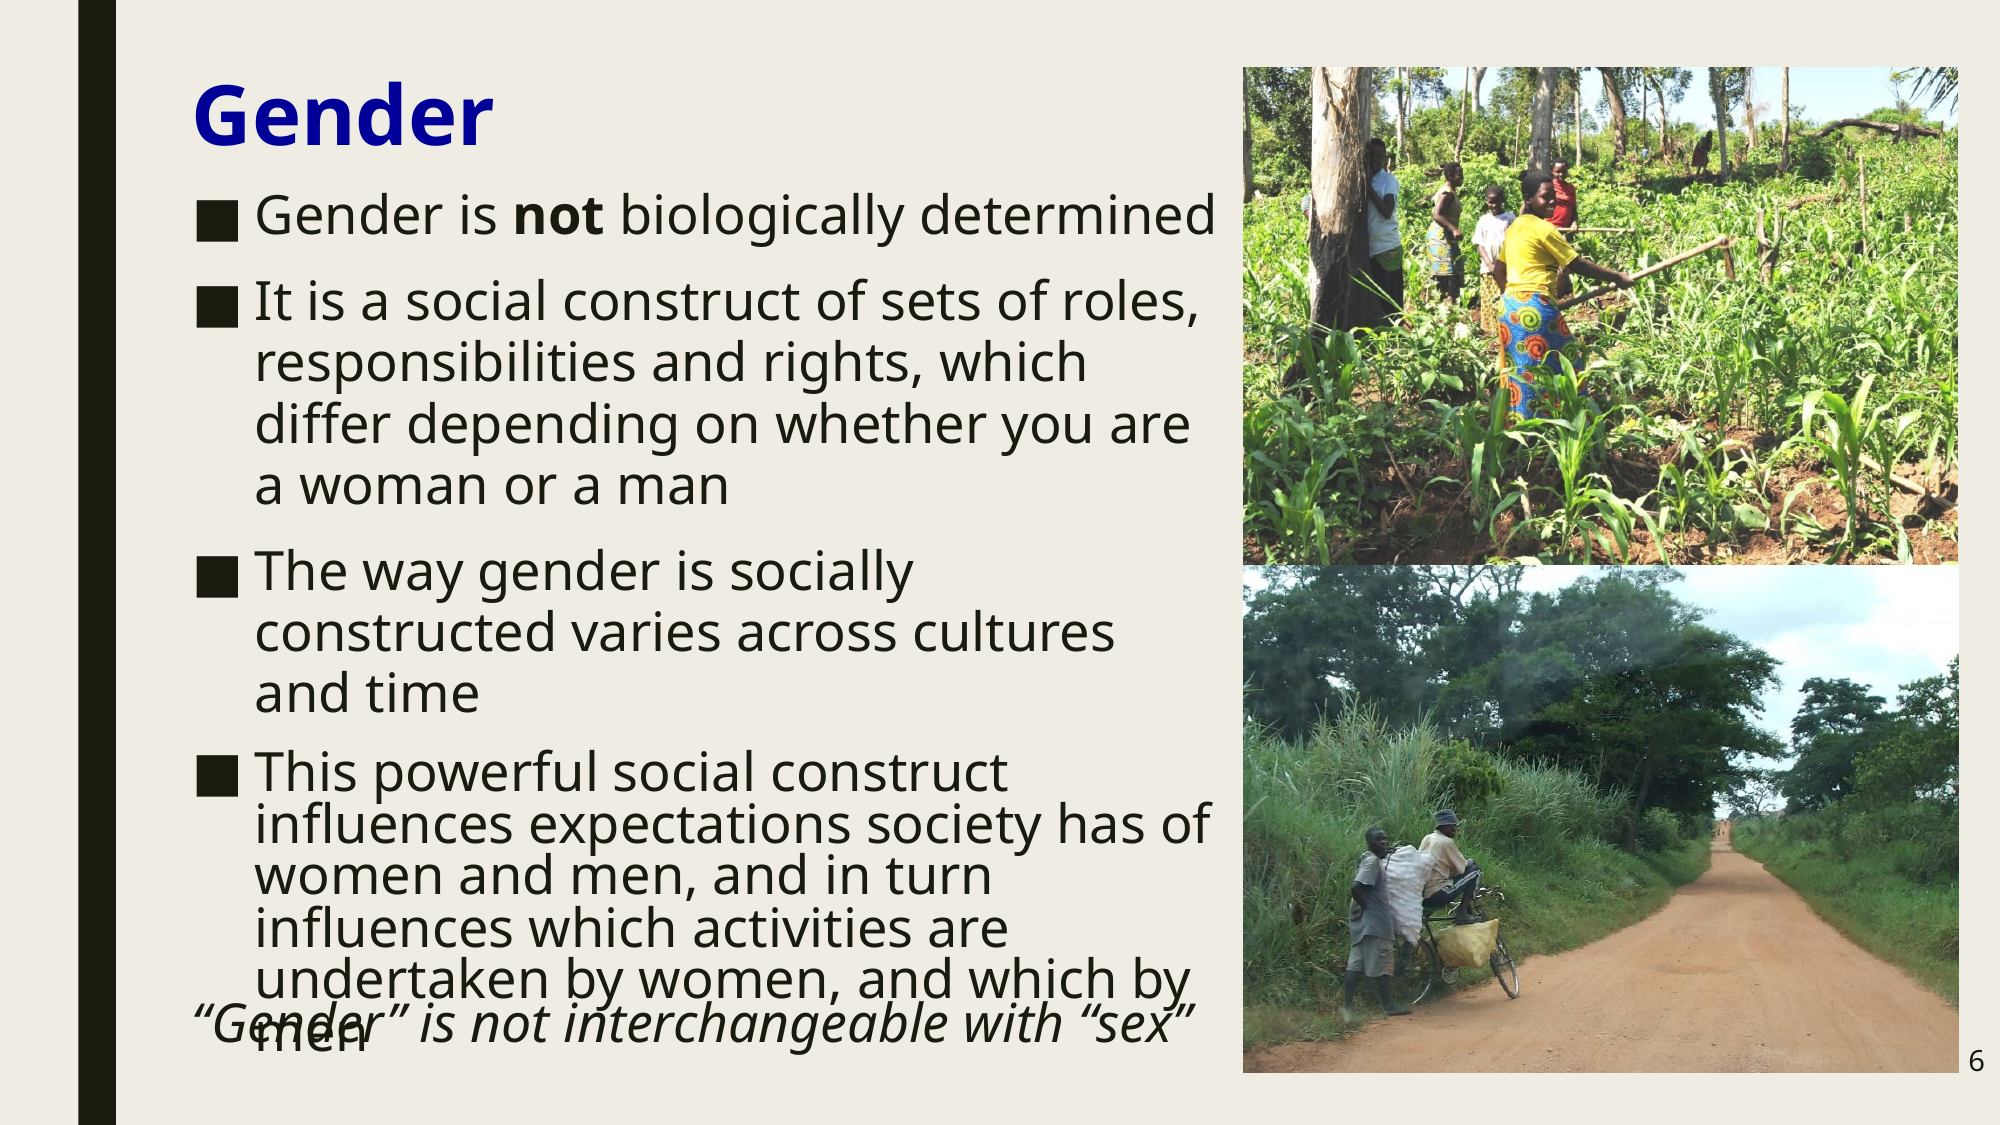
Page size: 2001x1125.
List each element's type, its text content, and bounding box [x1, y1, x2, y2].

title Gender [176, 67, 1243, 178]
slide_number 6 [1851, 999, 2000, 1125]
text_box “Gender” is not interchangeable with “sex” [176, 993, 1244, 1099]
list Gender is not biologically determined It is a social construct of sets of roles, responsibilities and rights, which differ depending on whether you are a woman or a man The way gender is socially constructed varies across cultures and time This powerful social construct influences expectations society has of women and men, and in turn influences which activities are undertaken by women, and which by men [176, 178, 1243, 942]
picture [1243, 67, 1959, 1073]
